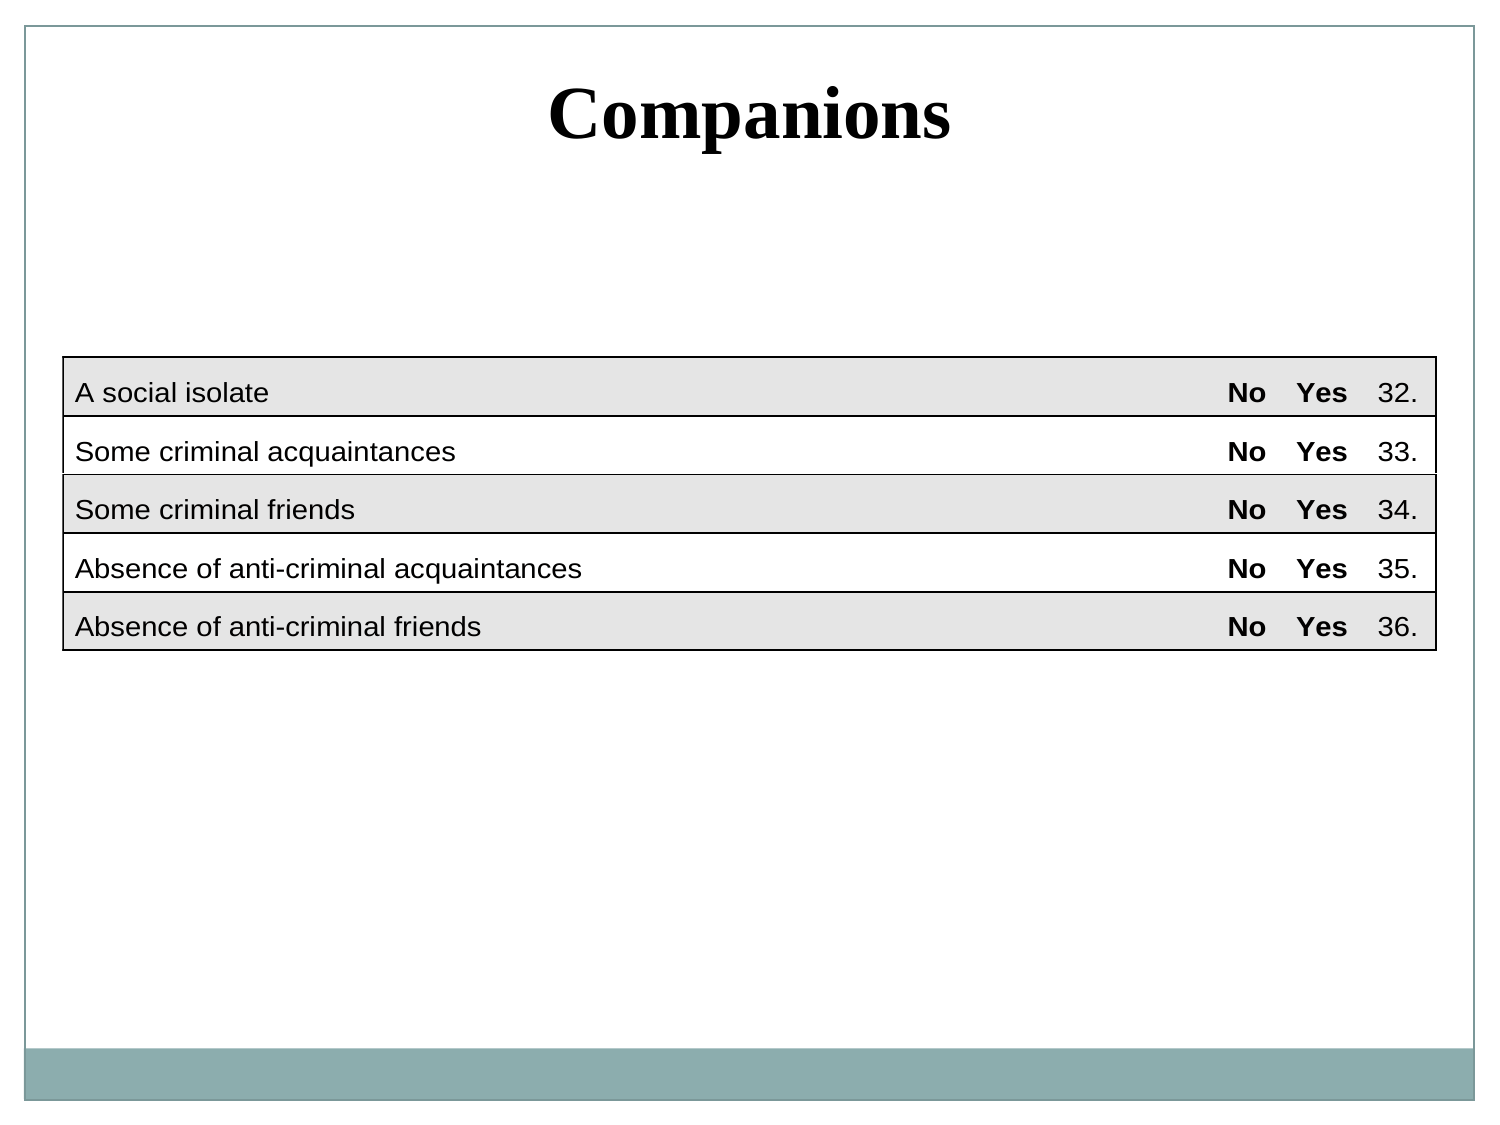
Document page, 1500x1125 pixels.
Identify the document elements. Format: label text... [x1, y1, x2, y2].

text_box Companions [0, 56, 1500, 162]
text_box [62, 355, 1438, 679]
